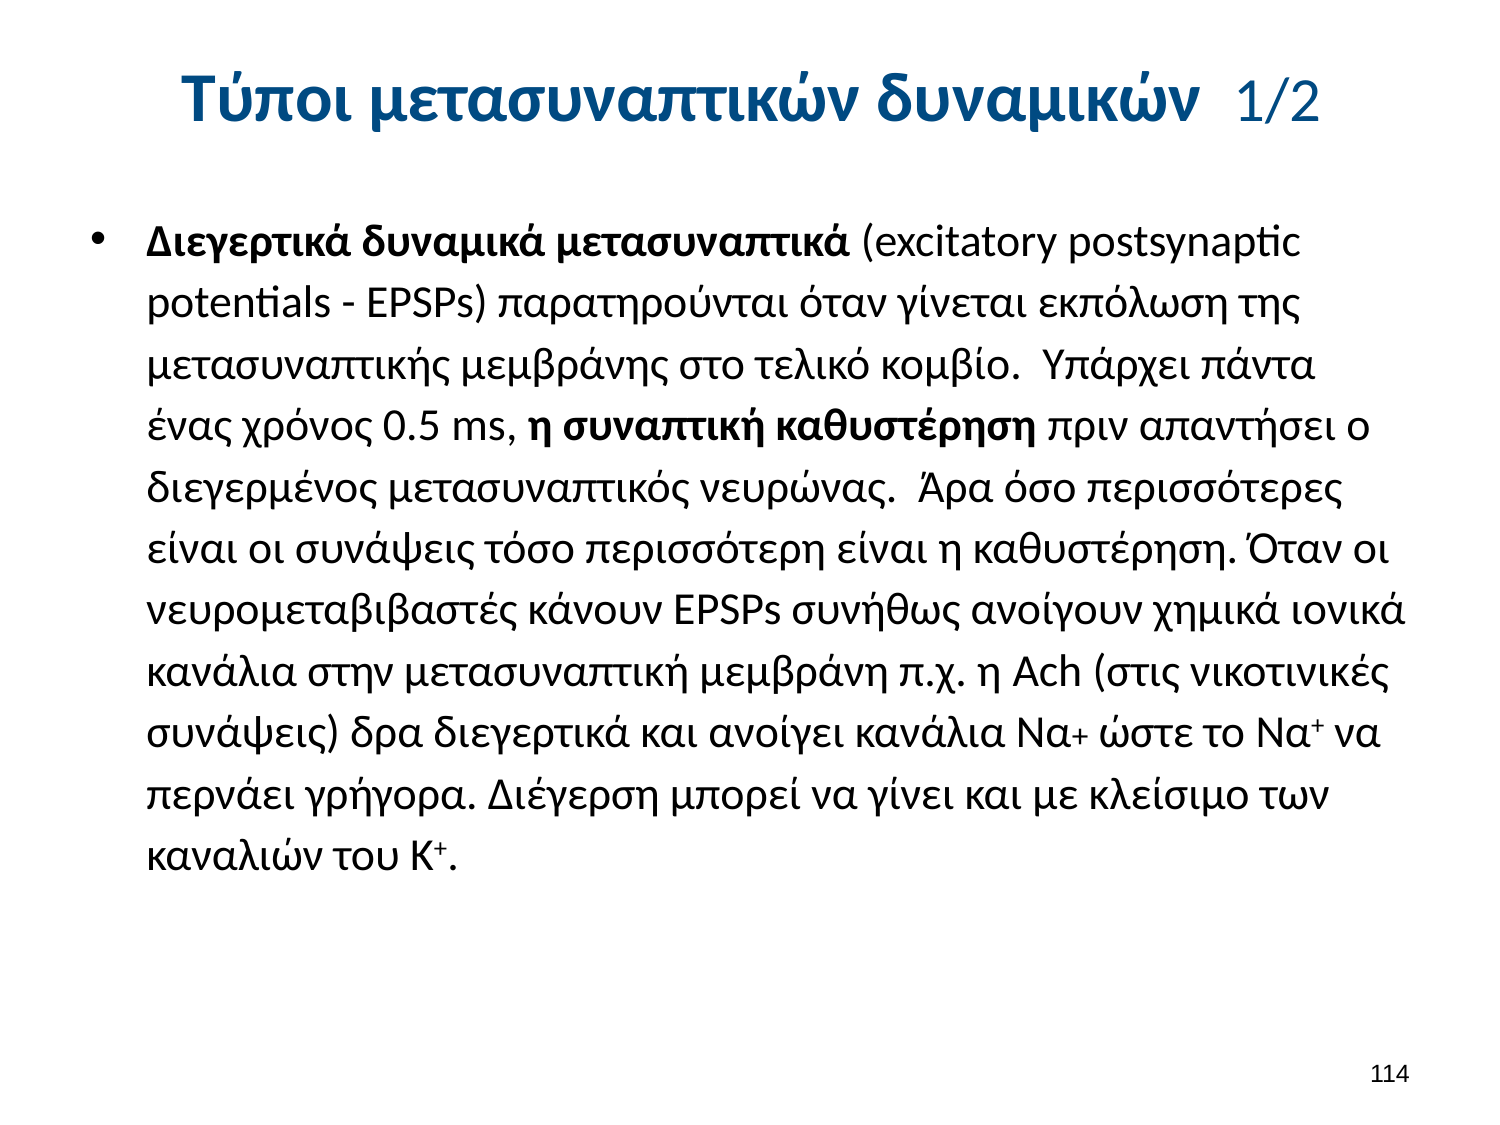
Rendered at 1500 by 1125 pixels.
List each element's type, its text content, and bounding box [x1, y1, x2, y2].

slide_number 113 [1074, 1042, 1425, 1103]
list Διεγερτικά δυναμικά μετασυναπτικά (excitatory postsynaptic potentials - EPSPs) παρατηρούνται όταν γίνεται εκπόλωση της μετασυναπτικής μεμβράνης στο τελικό κομβίο. Υπάρχει πάντα ένας χρόνος 0.5 ms, η συναπτική καθυστέρηση πριν απαντήσει ο διεγερμένος μετασυναπτικός νευρώνας. Άρα όσο περισσότερες είναι οι συνάψεις τόσο περισσότερη είναι η καθυστέρηση. Όταν οι νευρομεταβιβαστές κάνουν ΕPSPs συνήθως ανοίγουν χημικά ιονικά κανάλια στην μετασυναπτική μεμβράνη π.χ. η Ach (στις νικοτινικές συνάψεις) δρα διεγερτικά και ανοίγει κανάλια Να+ ώστε το Να+ να περνάει γρήγορα. Διέγερση μπορεί να γίνει και με κλείσιμο των καναλιών του Κ+. [75, 196, 1425, 1024]
title Τύποι μετασυναπτικών δυναμικών 1/2 [76, 19, 1427, 169]
